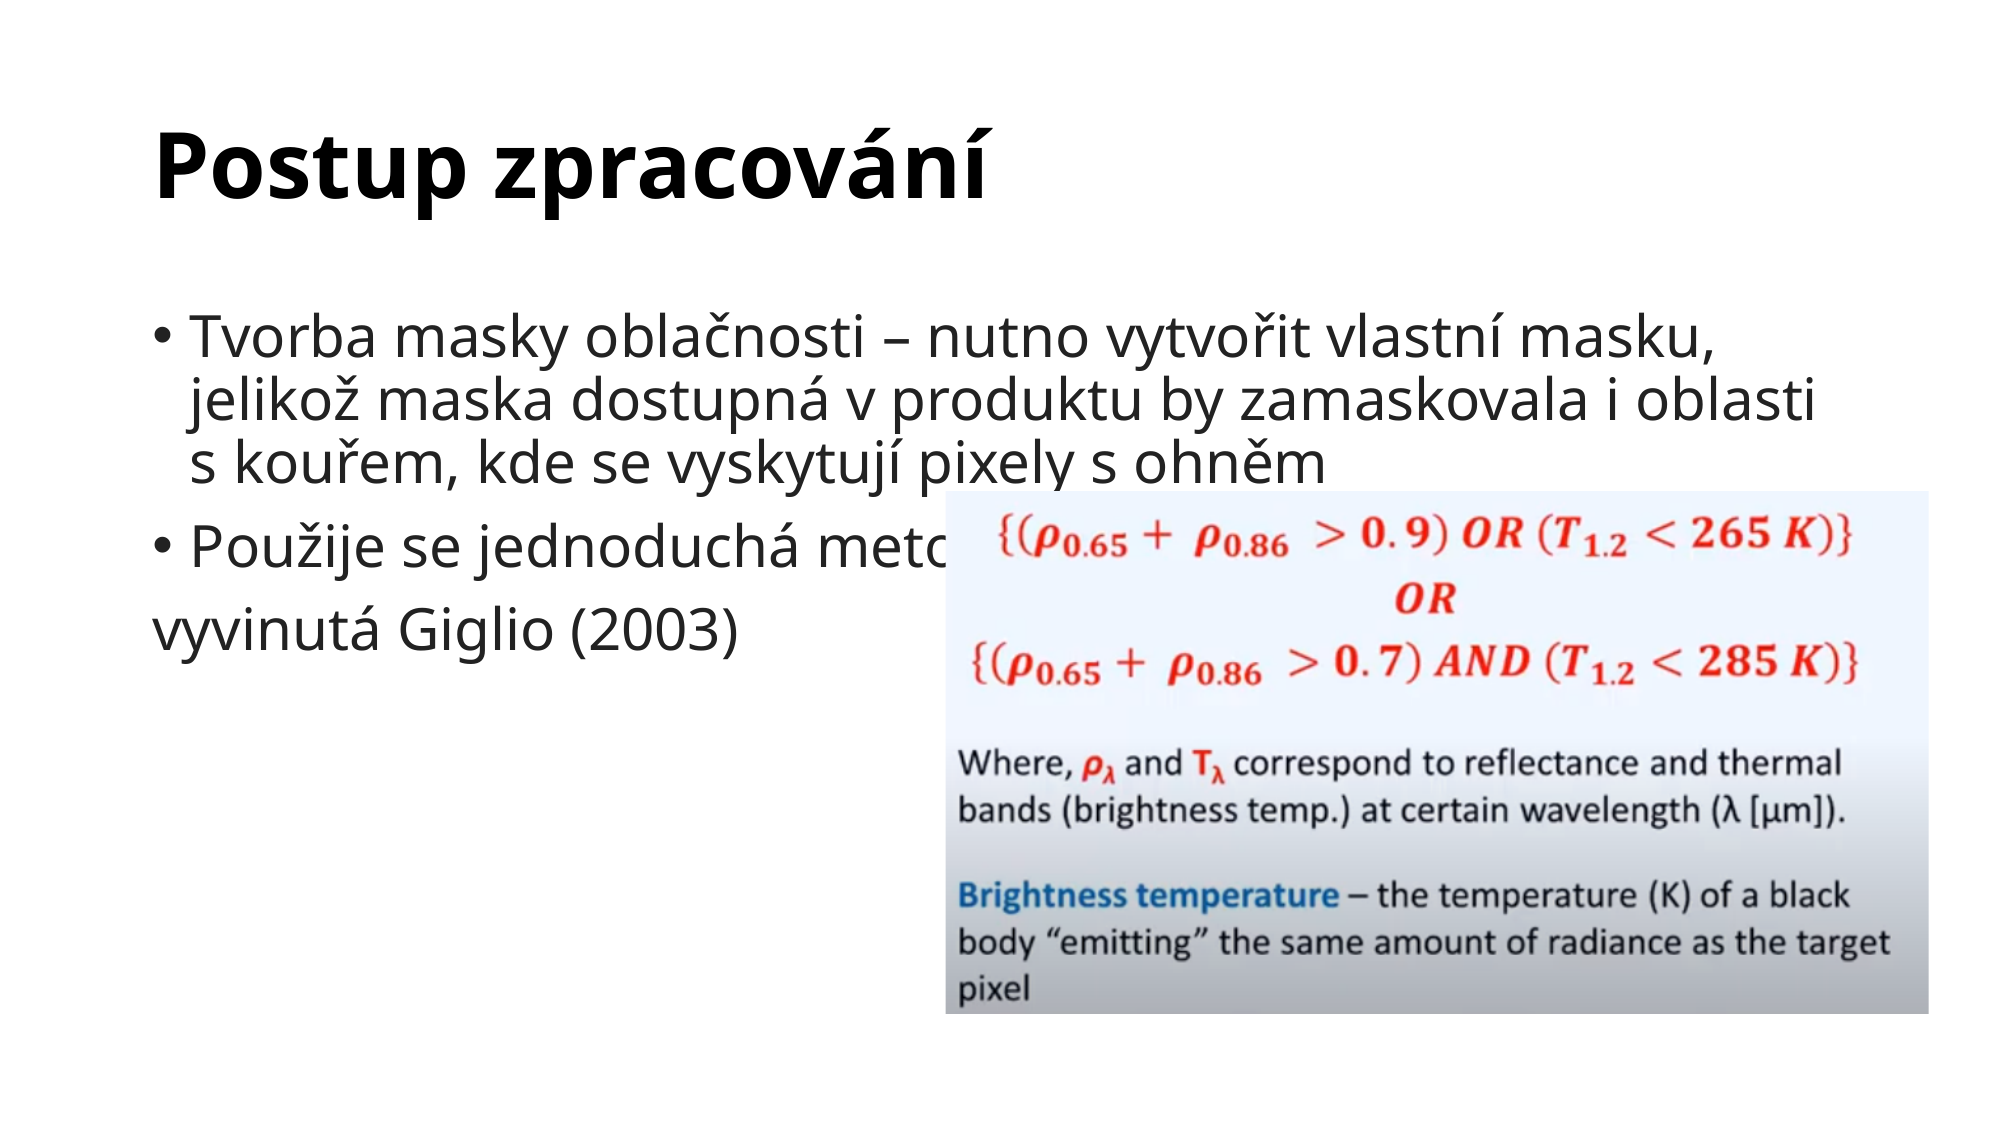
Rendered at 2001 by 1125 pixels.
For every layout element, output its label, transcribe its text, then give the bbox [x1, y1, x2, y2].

title Postup zpracování [137, 59, 1863, 278]
picture [945, 491, 1929, 1014]
list Tvorba masky oblačnosti – nutno vytvořit vlastní masku, jelikož maska dostupná v produktu by zamaskovala i oblasti s kouřem, kde se vyskytují pixely s ohněm Použije se jednoduchá metoda vyvinutá Giglio (2003) [137, 299, 1863, 1014]
